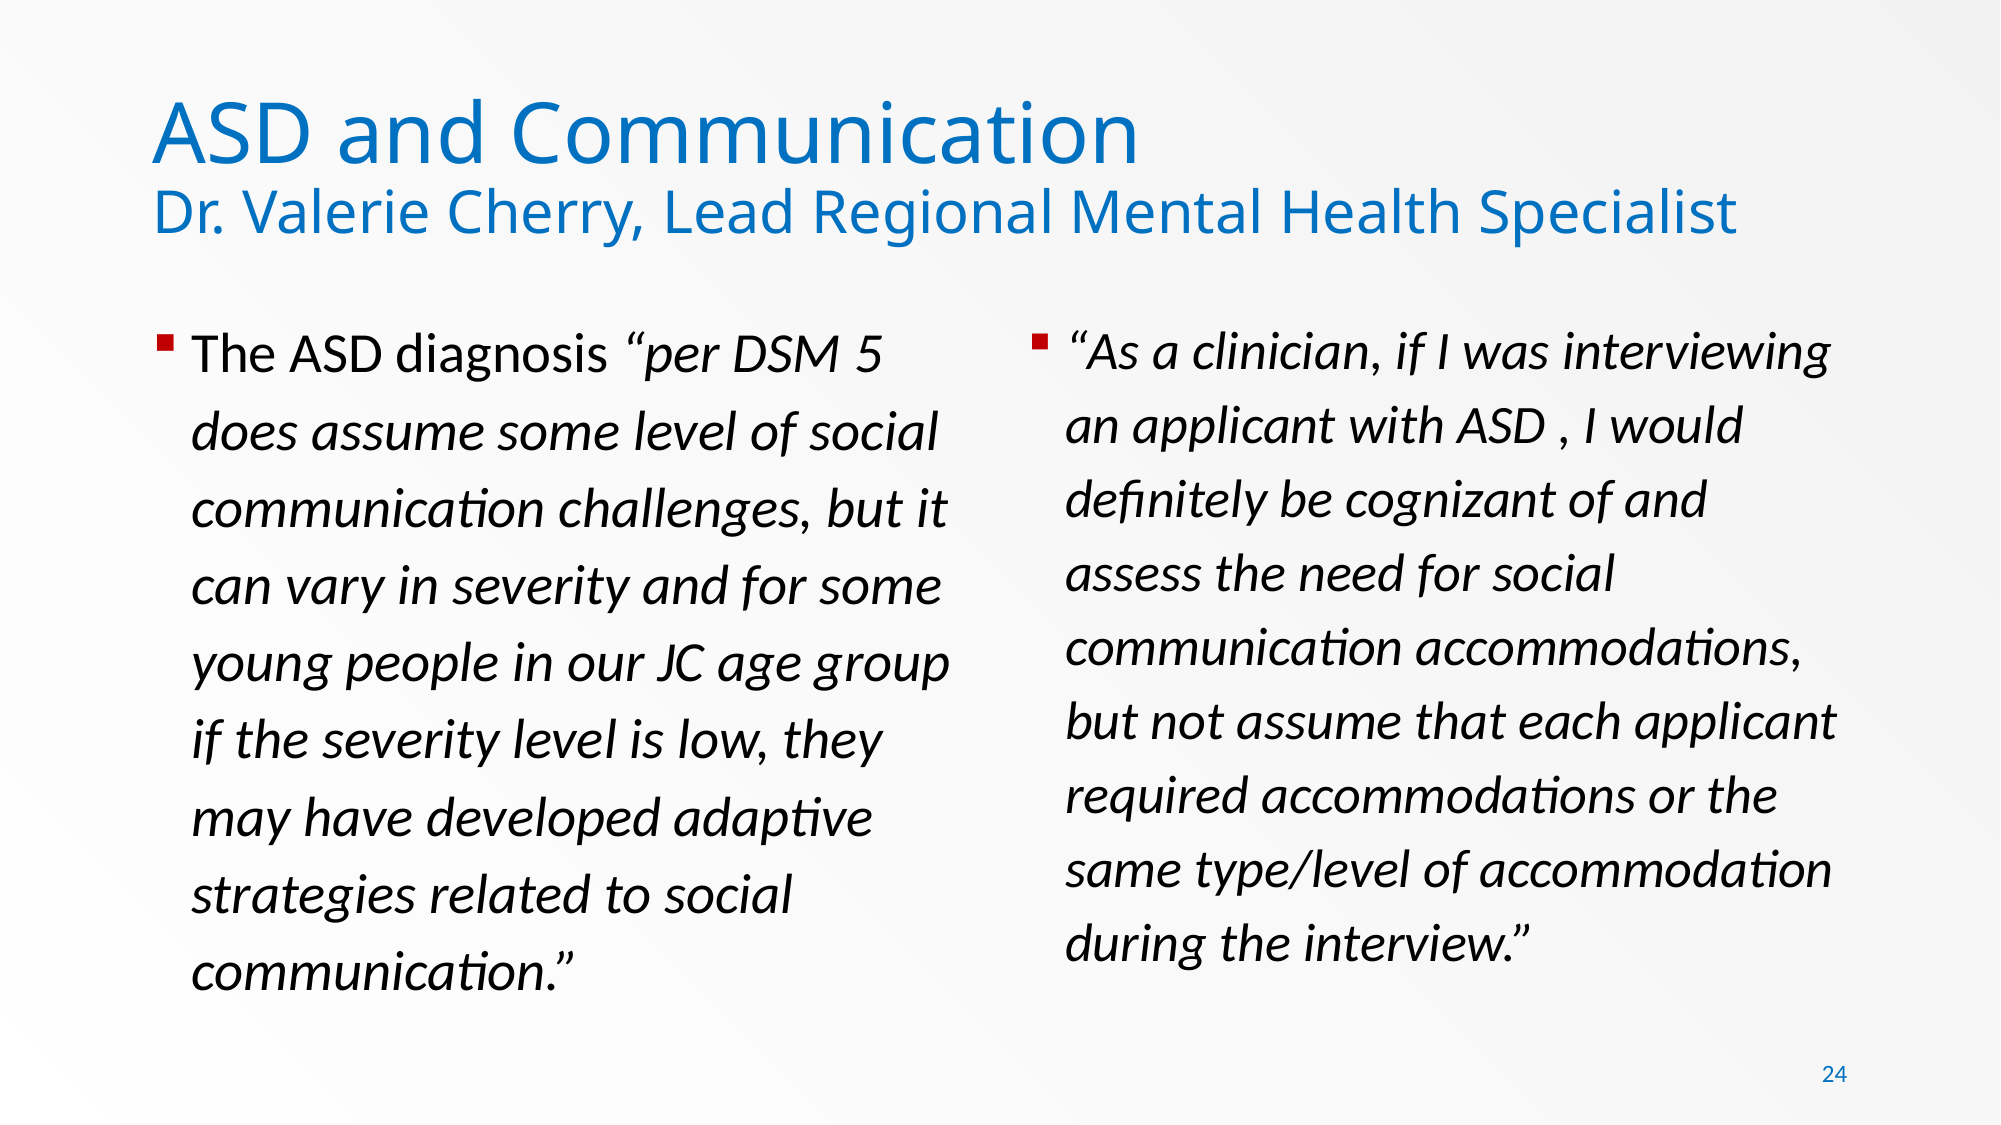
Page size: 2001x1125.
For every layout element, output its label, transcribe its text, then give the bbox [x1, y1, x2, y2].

slide_number 24 [1412, 1042, 1863, 1103]
list “As a clinician, if I was interviewing an applicant with ASD , I would definitely be cognizant of and assess the need for social communication accommodations, but not assume that each applicant required accommodations or the same type/level of accommodation during the interview.” [1012, 299, 1863, 1014]
title ASD and Communication Dr. Valerie Cherry, Lead Regional Mental Health Specialist [137, 59, 1863, 278]
list The ASD diagnosis “per DSM 5 does assume some level of social communication challenges, but it can vary in severity and for some young people in our JC age group if the severity level is low, they may have developed adaptive strategies related to social communication.” [137, 299, 988, 1014]
